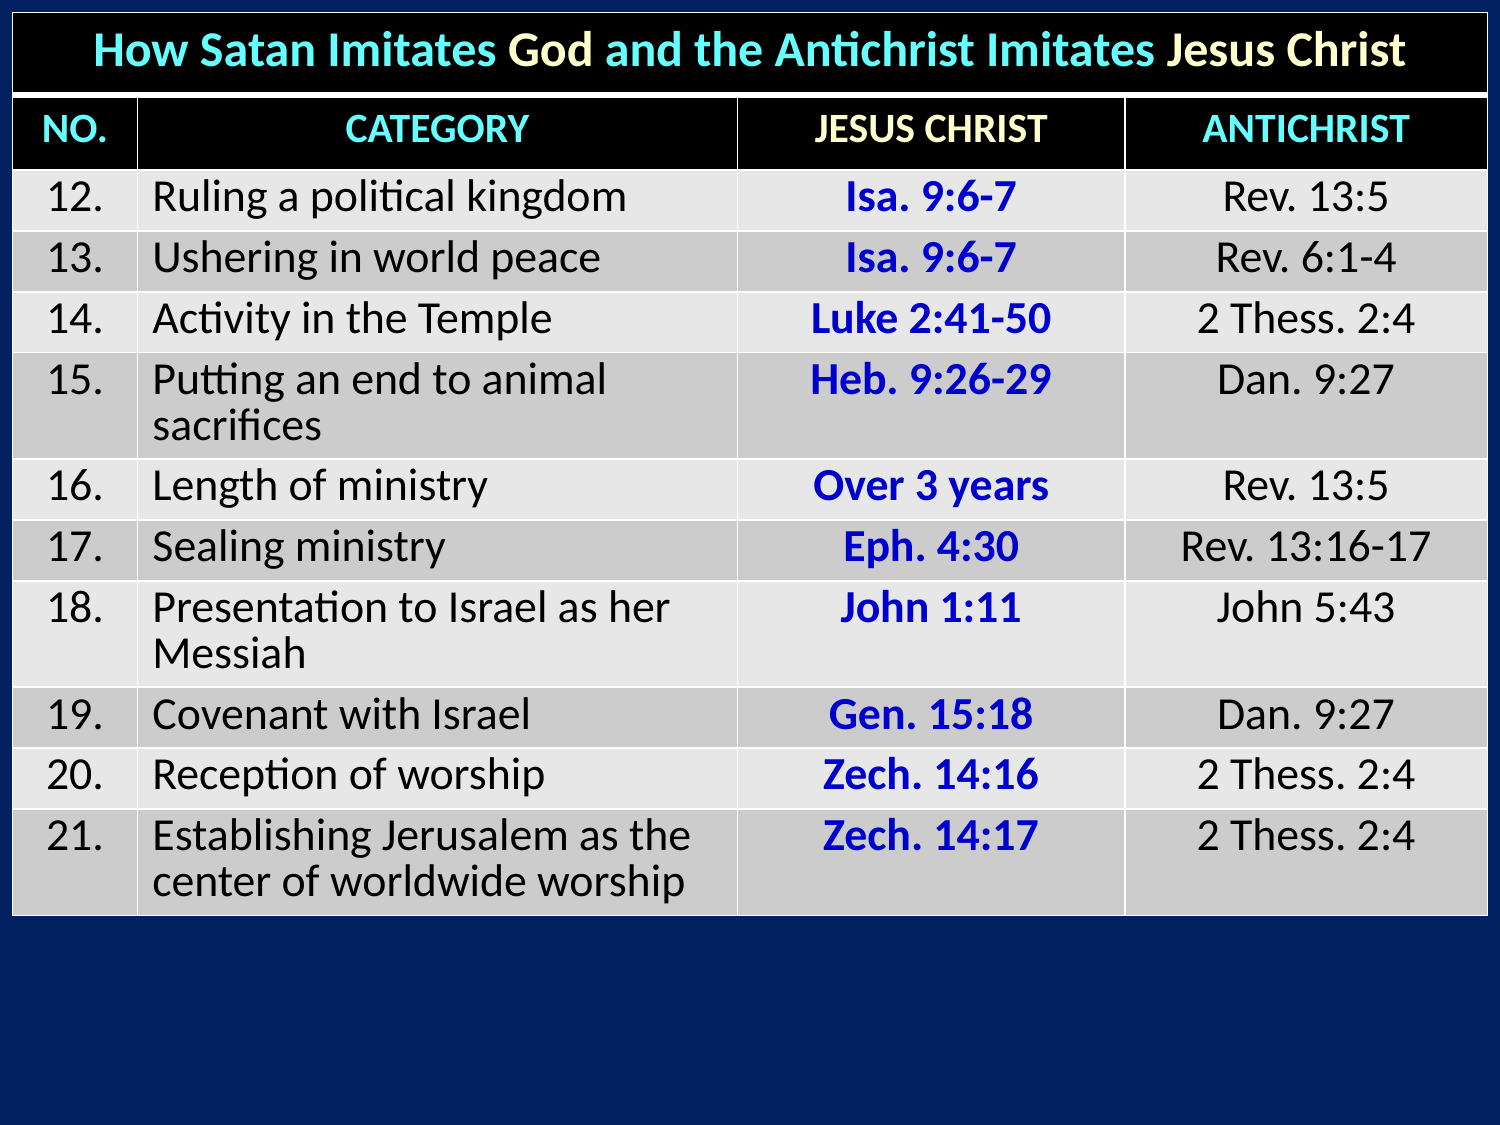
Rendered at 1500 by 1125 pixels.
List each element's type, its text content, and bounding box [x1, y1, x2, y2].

table_cell Presentation to Israel as her Messiah [138, 582, 737, 686]
table_cell Zech. 14:17 [738, 810, 1124, 915]
table_cell 12. [13, 171, 137, 230]
table_cell Luke 2:41-50 [738, 293, 1124, 352]
table_cell JESUS CHRIST [738, 98, 1124, 169]
table_cell Rev. 13:5 [1126, 460, 1487, 519]
table_cell 21. [13, 810, 137, 915]
table_cell Reception of worship [138, 749, 737, 808]
table_cell Ushering in world peace [138, 232, 737, 291]
table_cell Putting an end to animal sacrifices [138, 353, 737, 458]
table_cell Length of ministry [138, 460, 737, 519]
table_cell John 5:43 [1126, 582, 1487, 686]
table_cell Isa. 9:6-7 [738, 232, 1124, 291]
table_cell 2 Thess. 2:4 [1126, 749, 1487, 808]
table_cell John 1:11 [738, 582, 1124, 686]
table_cell Rev. 13:16-17 [1126, 521, 1487, 580]
table_cell 19. [13, 688, 137, 747]
table_cell Establishing Jerusalem as the center of worldwide worship [138, 810, 737, 915]
table_cell Over 3 years [738, 460, 1124, 519]
table_cell 17. [13, 521, 137, 580]
table_cell Rev. 13:5 [1126, 171, 1487, 230]
table_cell 2 Thess. 2:4 [1126, 810, 1487, 915]
table_cell 2 Thess. 2:4 [1126, 293, 1487, 352]
table_cell Covenant with Israel [138, 688, 737, 747]
table_cell 16. [13, 460, 137, 519]
table_cell Activity in the Temple [138, 293, 737, 352]
table_cell Rev. 6:1-4 [1126, 232, 1487, 291]
table_cell 14. [13, 293, 137, 352]
table_cell NO. [13, 98, 137, 169]
table_cell CATEGORY [138, 98, 737, 169]
table_cell 15. [13, 353, 137, 458]
table_cell Dan. 9:27 [1126, 688, 1487, 747]
table_cell Gen. 15:18 [738, 688, 1124, 747]
table_cell 18. [13, 582, 137, 686]
table_cell Isa. 9:6-7 [738, 171, 1124, 230]
table_cell Sealing ministry [138, 521, 737, 580]
table_cell Dan. 9:27 [1126, 353, 1487, 458]
table_cell Zech. 14:16 [738, 749, 1124, 808]
table_header How Satan Imitates God and the Antichrist Imitates Jesus Christ [13, 13, 1487, 92]
table_cell Eph. 4:30 [738, 521, 1124, 580]
table_cell 13. [13, 232, 137, 291]
table_cell Heb. 9:26-29 [738, 353, 1124, 458]
table_cell ANTICHRIST [1126, 98, 1487, 169]
table_cell Ruling a political kingdom [138, 171, 737, 230]
table_cell 20. [13, 749, 137, 808]
